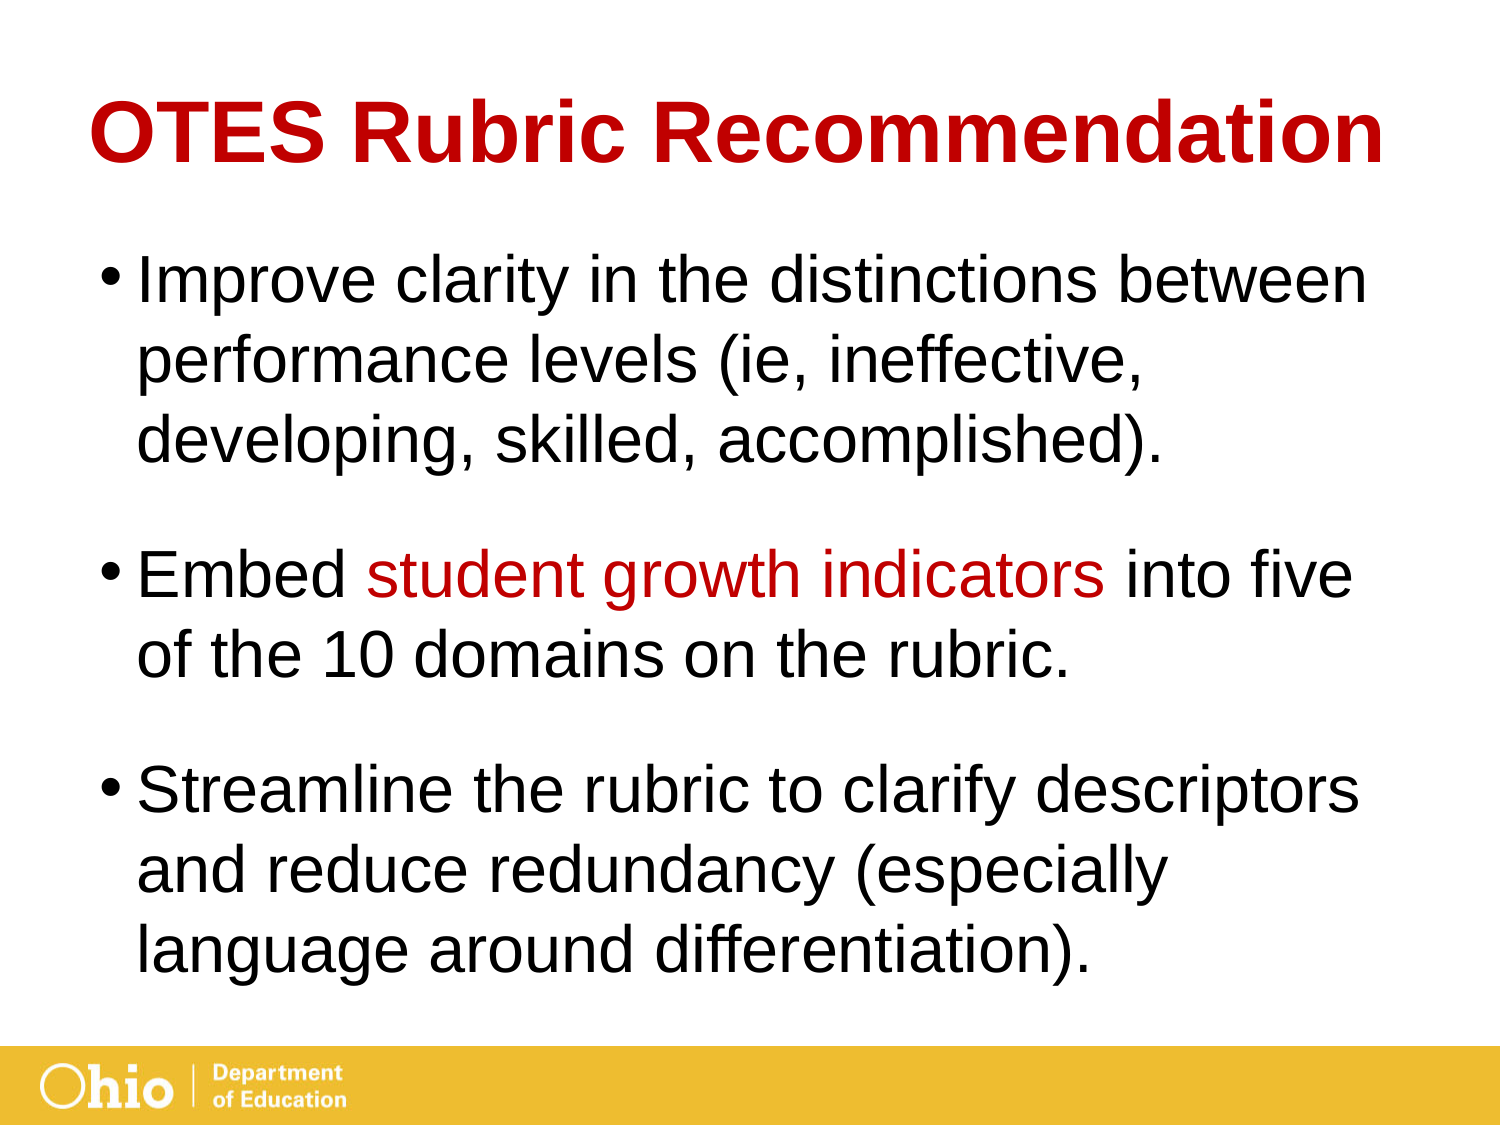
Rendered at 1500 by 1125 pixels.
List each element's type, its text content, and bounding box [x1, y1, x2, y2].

picture [0, 1046, 1500, 1125]
title OTES Rubric Recommendation [75, 75, 1425, 181]
list Improve clarity in the distinctions between performance levels (ie, ineffective, developing, skilled, accomplished). Embed student growth indicators into five of the 10 domains on the rubric. Streamline the rubric to clarify descriptors and reduce redundancy (especially language around differentiation). [99, 235, 1425, 978]
